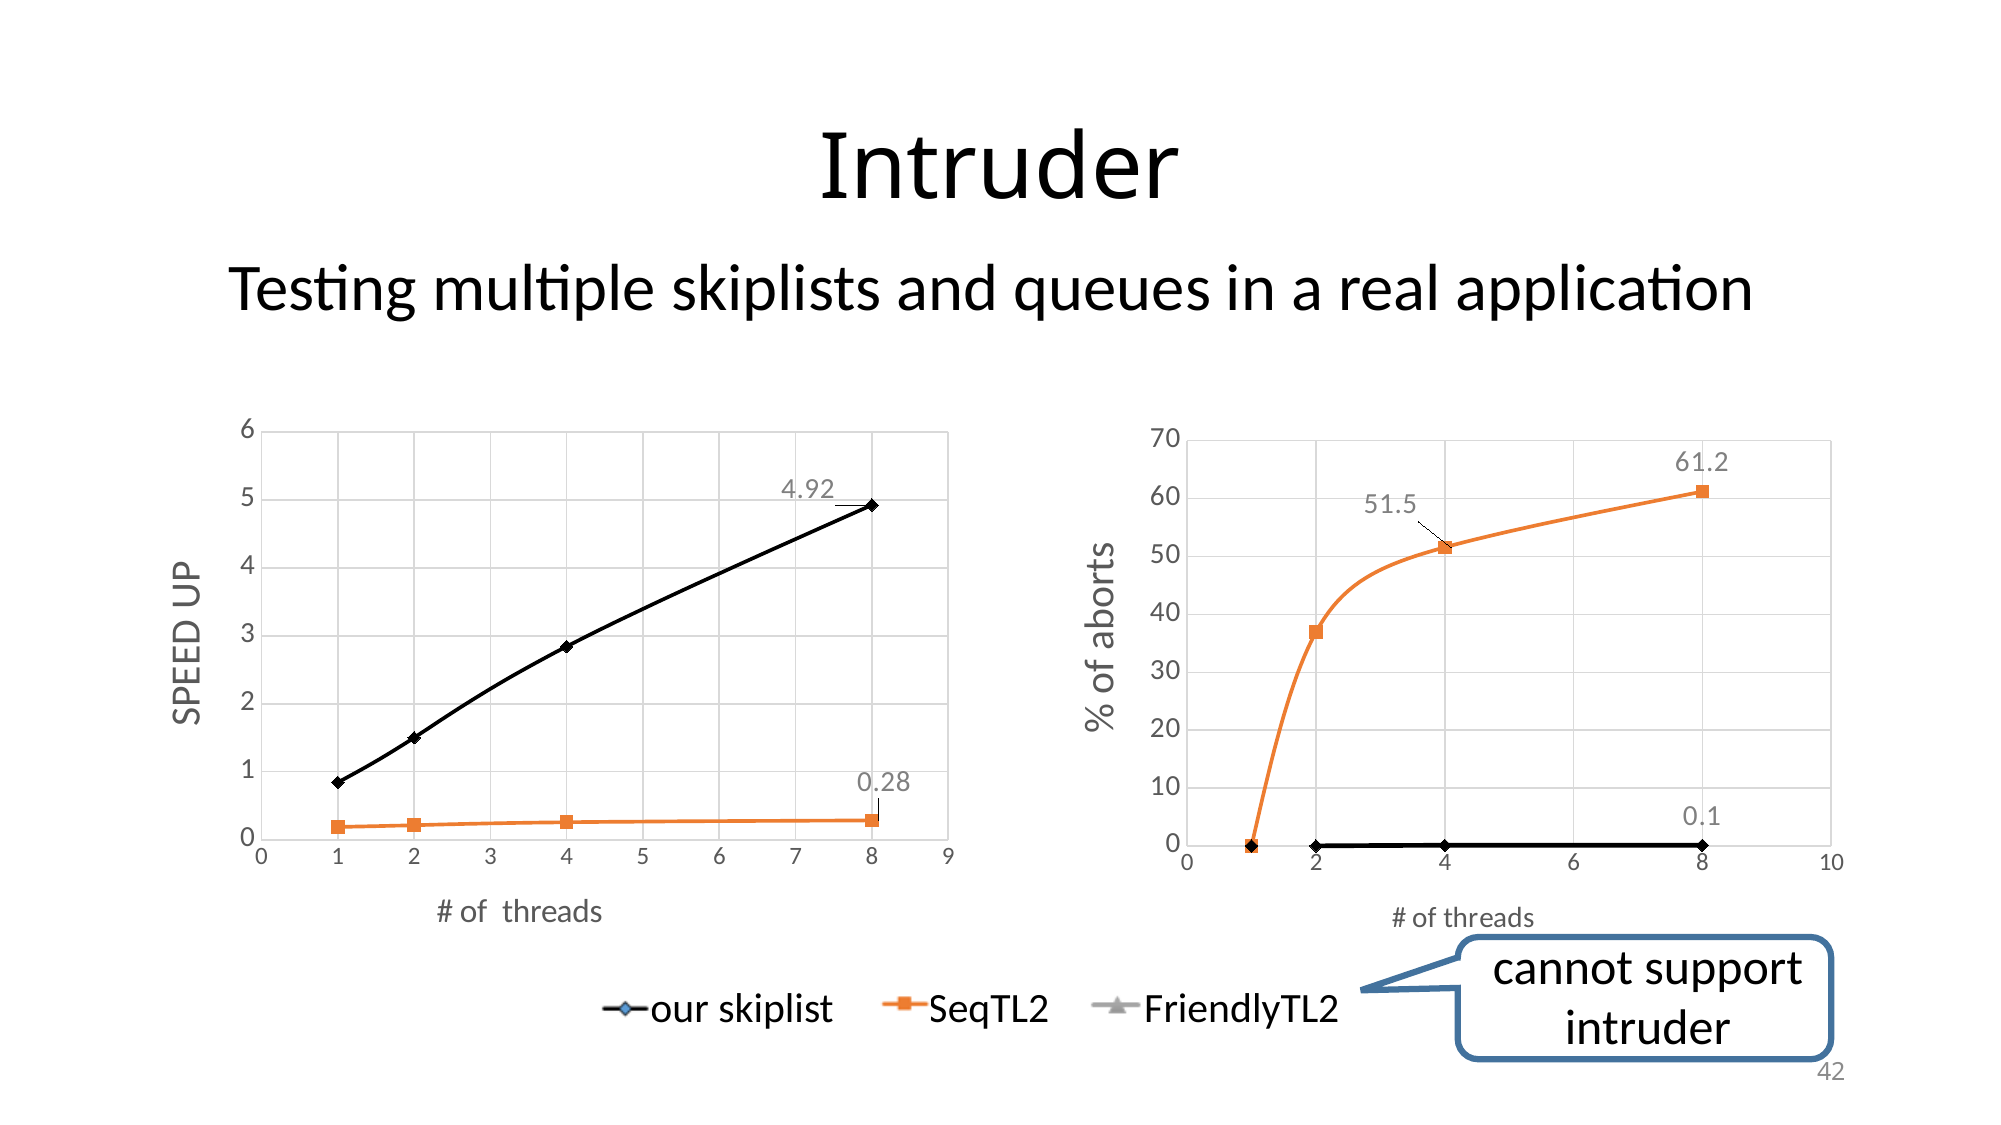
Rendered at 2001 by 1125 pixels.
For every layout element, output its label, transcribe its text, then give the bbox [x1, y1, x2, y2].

title Intruder [137, 59, 1863, 278]
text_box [596, 970, 1413, 1037]
slide_number 42 [1410, 1042, 1861, 1103]
text_box cannot support intruder [1446, 961, 1850, 1062]
chart [132, 383, 975, 959]
text_box [1413, 961, 1446, 991]
list Testing multiple skiplists and queues in a real application [144, 245, 1870, 356]
chart [1034, 387, 1877, 961]
